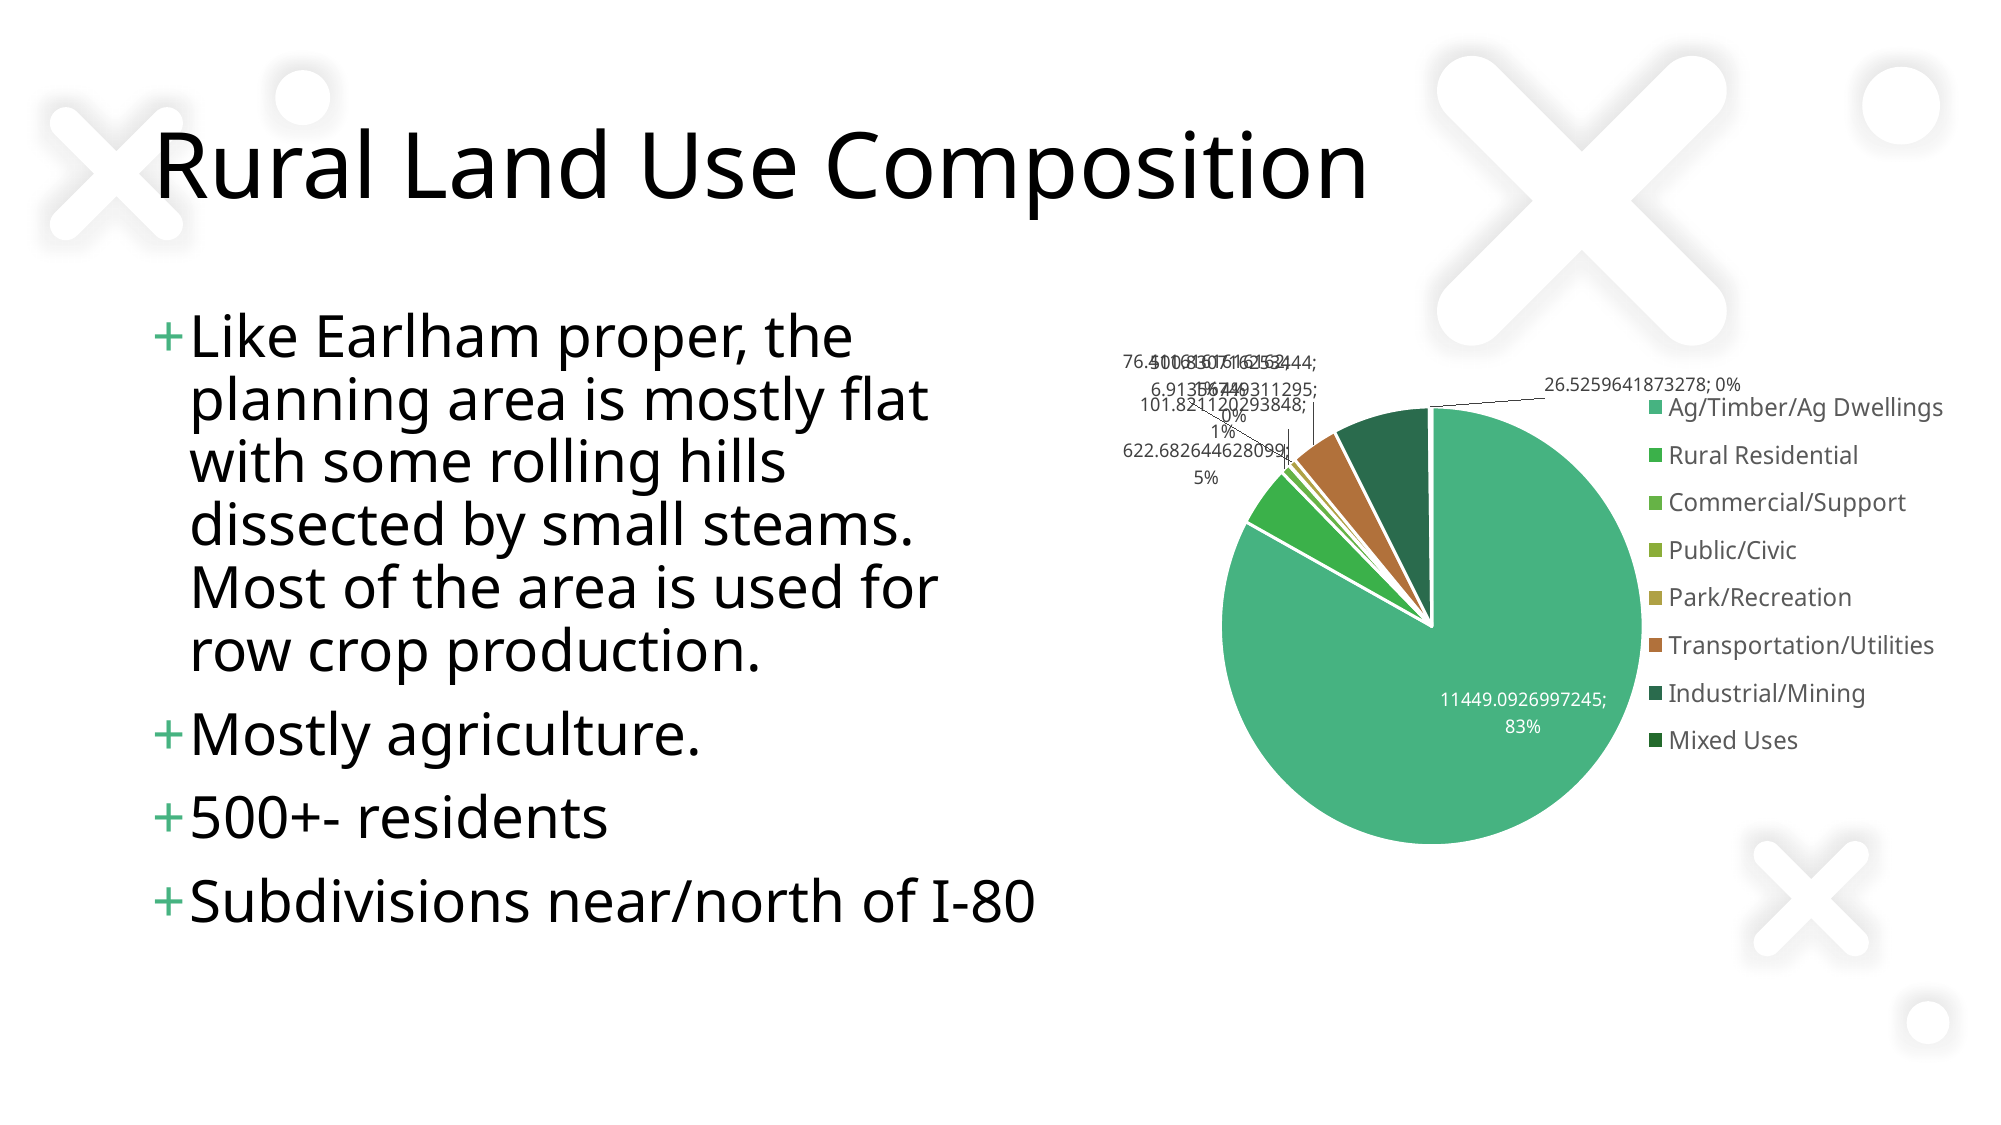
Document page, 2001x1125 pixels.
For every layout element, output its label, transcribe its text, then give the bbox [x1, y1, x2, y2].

chart [1088, 321, 1965, 848]
title Rural Land Use Composition [137, 59, 1863, 278]
list Like Earlham proper, the planning area is mostly flat with some rolling hills dissected by small steams. Most of the area is used for row crop production. Mostly agriculture. 500+- residents Subdivisions near/north of I-80 [137, 299, 1054, 1087]
